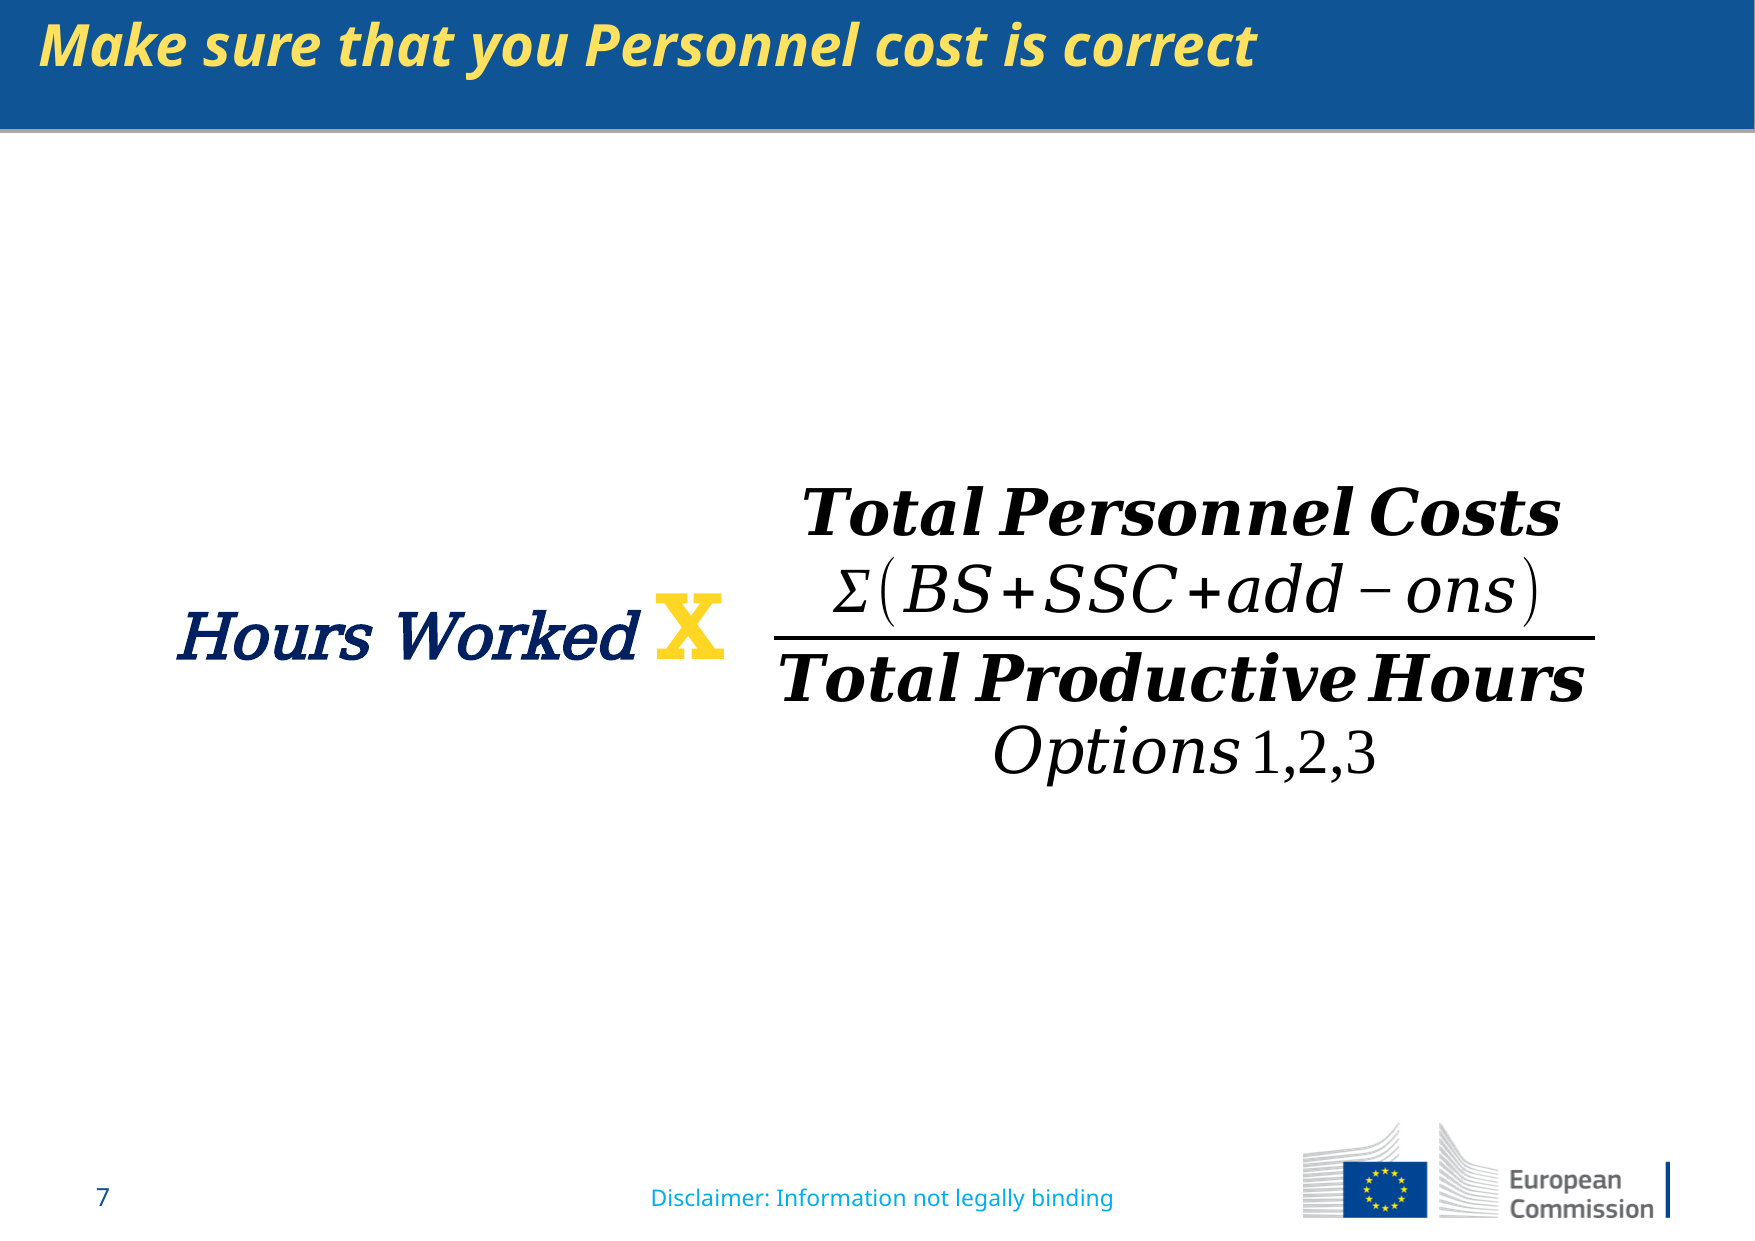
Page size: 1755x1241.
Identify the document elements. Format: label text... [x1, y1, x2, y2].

picture [1302, 1121, 1671, 1219]
list Make sure that you Personnel cost is correct [20, 0, 1598, 166]
text_box x [639, 529, 741, 690]
text_box Hours Worked [156, 587, 639, 680]
